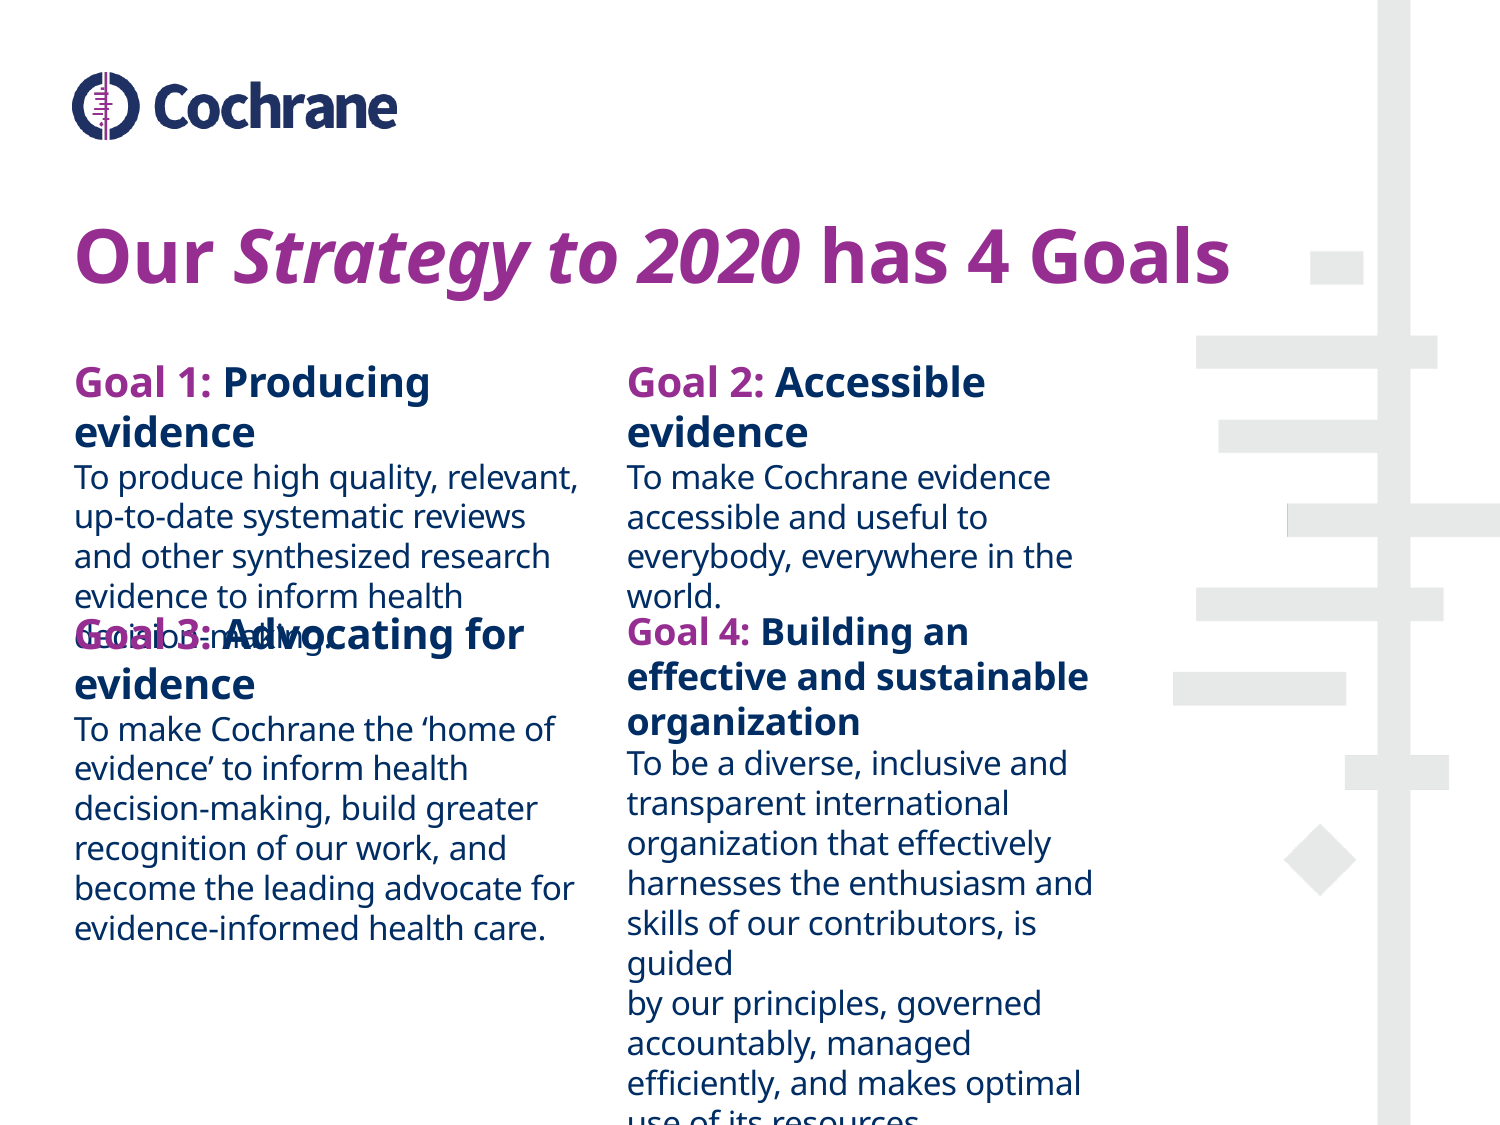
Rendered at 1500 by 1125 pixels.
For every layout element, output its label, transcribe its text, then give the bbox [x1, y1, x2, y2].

text_box Goal 3: Advocating for evidence To make Cochrane the ‘home of evidence’ to inform health decision-making, build greater recognition of our work, and become the leading advocate for evidence-informed health care. [73, 607, 580, 888]
text_box Goal 1: Producing evidence To produce high quality, relevant, up-to-date systematic reviews and other synthesized research evidence to inform health decision-making. [73, 355, 580, 607]
picture [1173, 0, 1500, 1125]
title Our Strategy to 2020 has 4 Goals [73, 194, 1281, 299]
text_box Goal 4: Building an effective and sustainable organization To be a diverse, inclusive and transparent international organization that effectively harnesses the enthusiasm and skills of our contributors, is guided by our principles, governed accountably, managed efficiently, and makes optimal use of its resources. [626, 607, 1133, 888]
list Goal 2: Accessible evidence To make Cochrane evidence accessible and useful to everybody, everywhere in the world. [626, 355, 1133, 607]
picture [72, 72, 397, 140]
